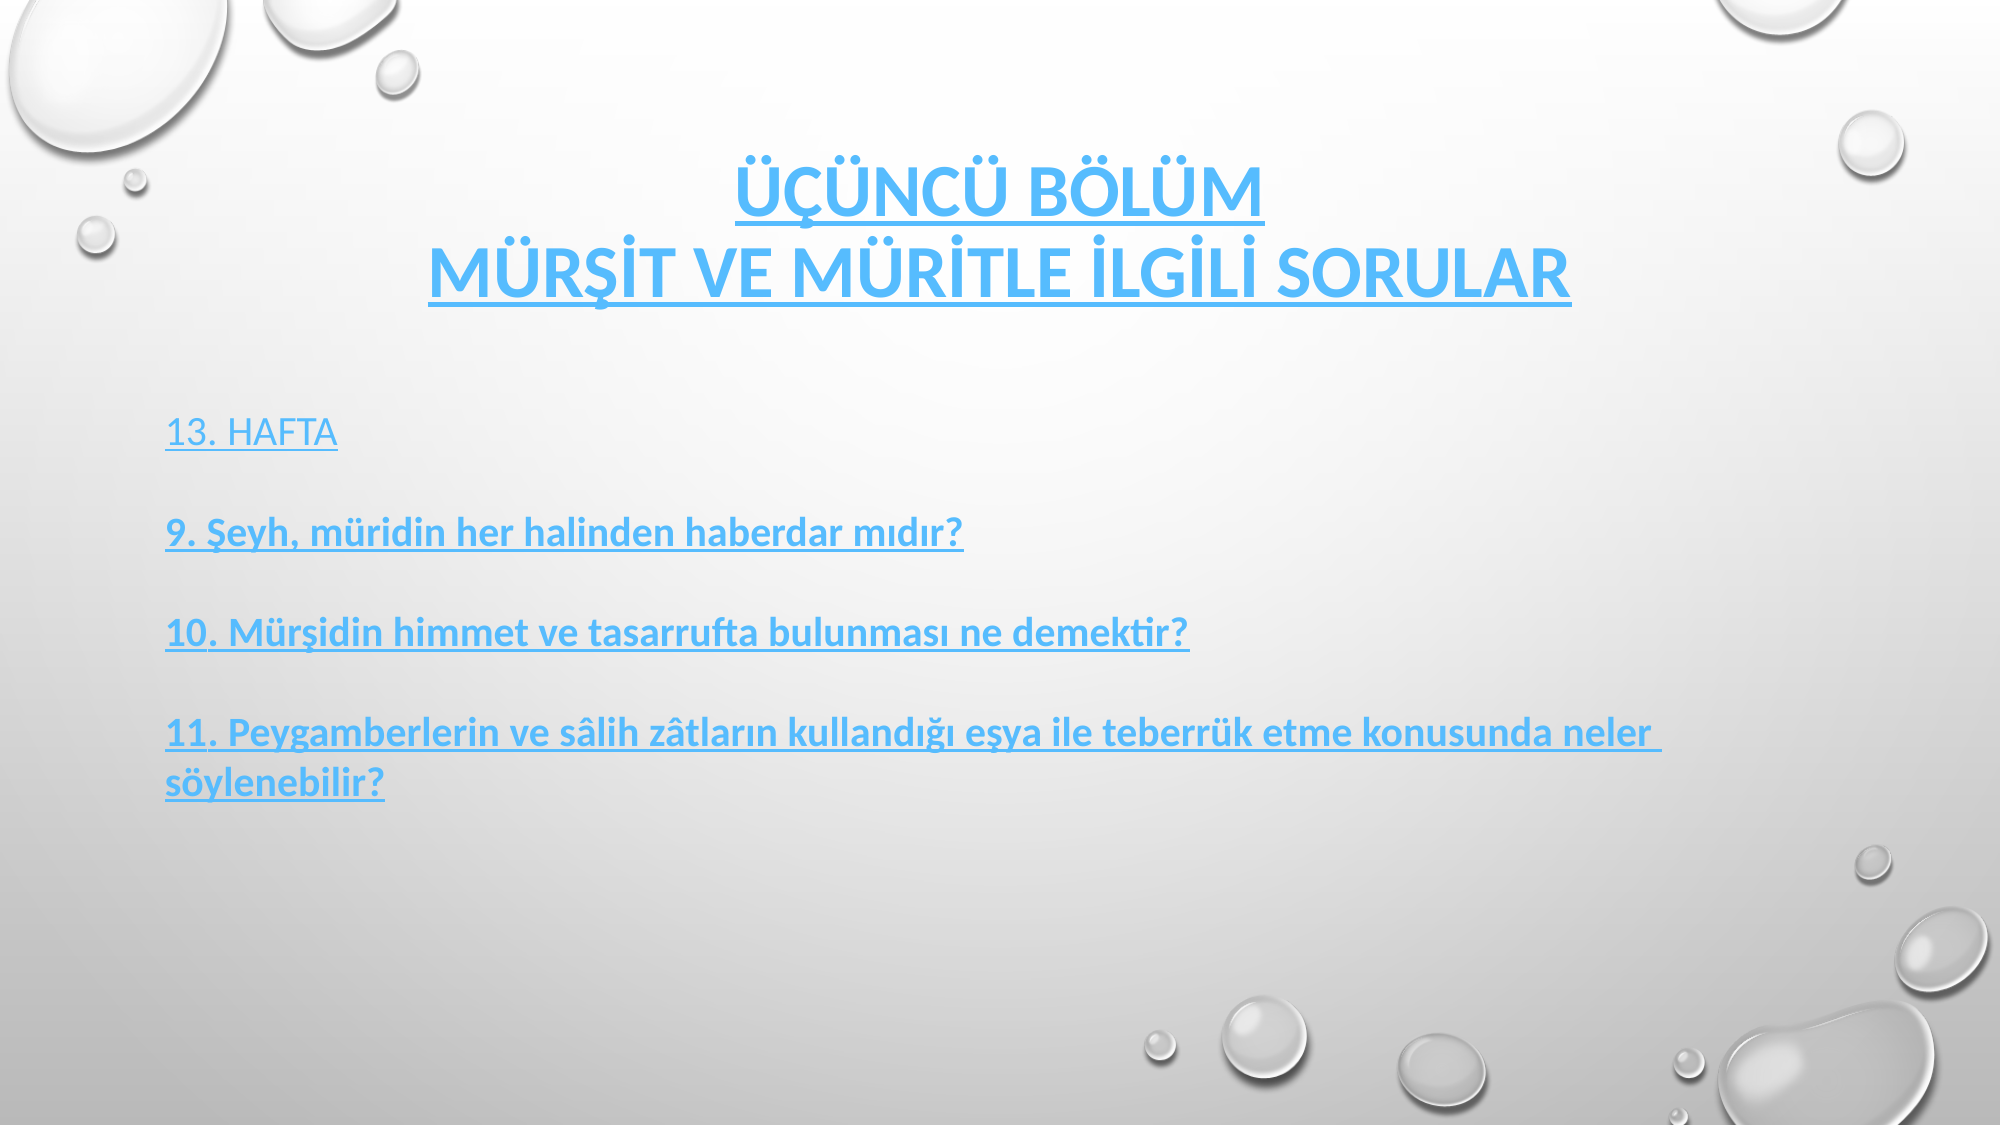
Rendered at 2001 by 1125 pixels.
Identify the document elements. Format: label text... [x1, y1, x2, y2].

picture [0, 0, 2000, 1125]
title ÜÇÜNCÜ BÖLÜM MÜRŞİT VE MÜRİTLE İLGİLİ SORULAR [149, 101, 1851, 364]
list 13. HAFTA 9. Şeyh, müridin her halinden haberdar mıdır? 10. Mürşidin himmet ve tasarrufta bulunması ne demektir? 11. Peygamberlerin ve sâlih zâtların kullandığı eşya ile teberrük etme konusunda neler söylenebilir? [149, 396, 1850, 942]
